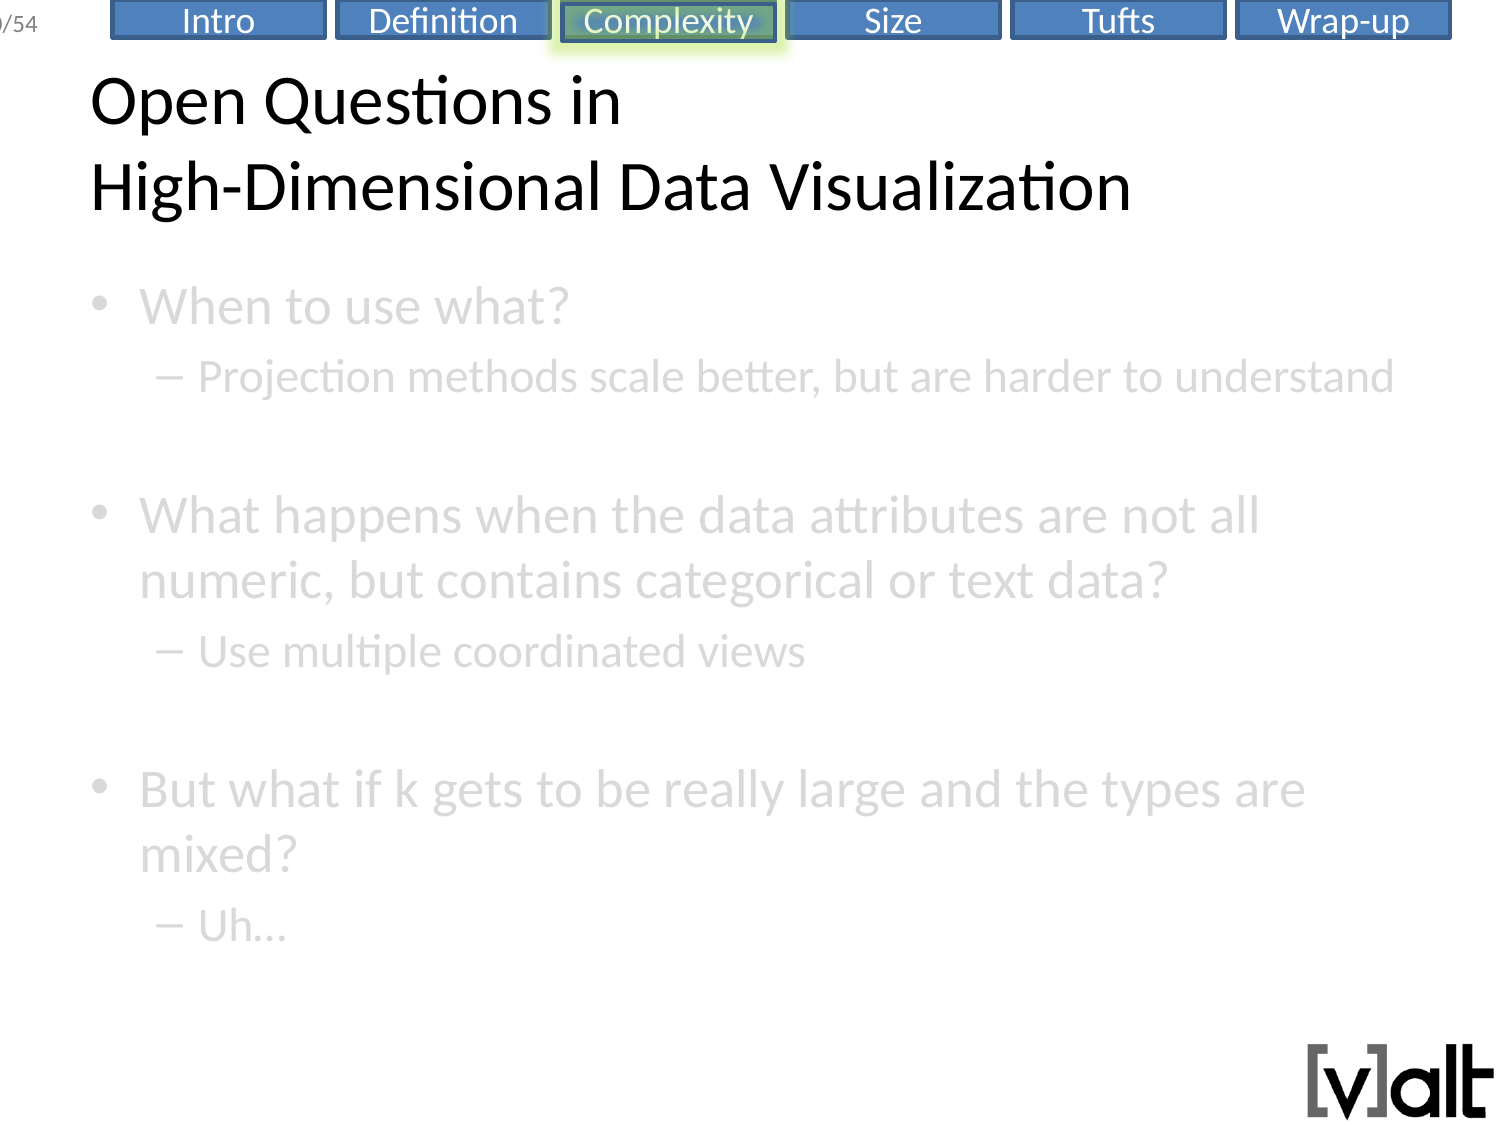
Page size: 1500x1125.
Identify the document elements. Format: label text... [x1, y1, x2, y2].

list When to use what? Projection methods scale better, but are harder to understand What happens when the data attributes are not all numeric, but contains categorical or text data? Use multiple coordinated views But what if k gets to be really large and the types are mixed? Uh… [75, 262, 1425, 1005]
picture [1299, 1034, 1500, 1125]
title Open Questions in High-Dimensional Data Visualization [75, 45, 1425, 233]
text_box [560, 2, 777, 43]
